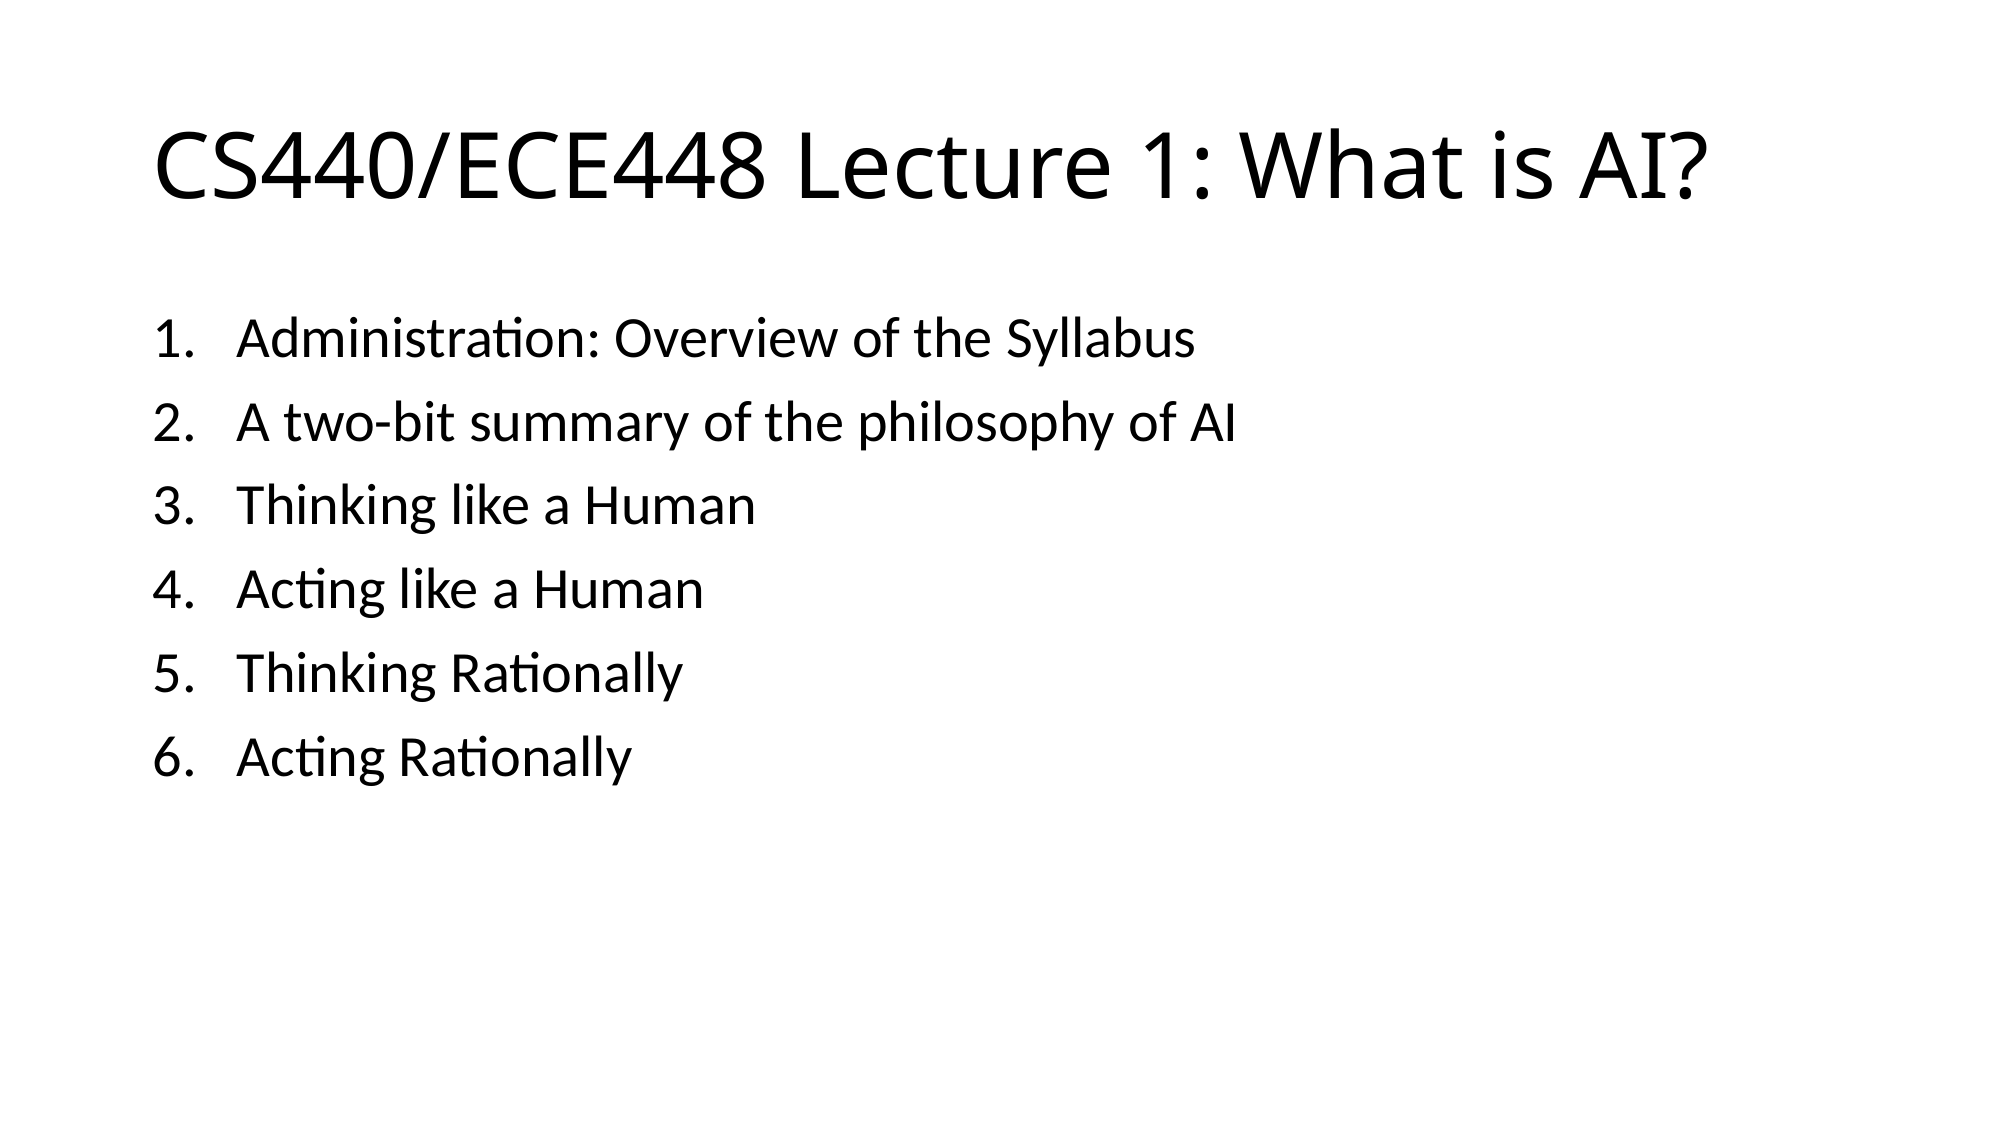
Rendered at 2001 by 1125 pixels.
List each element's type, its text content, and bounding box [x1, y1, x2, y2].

list Administration: Overview of the Syllabus A two-bit summary of the philosophy of AI Thinking like a Human Acting like a Human Thinking Rationally Acting Rationally [137, 299, 1863, 1014]
title CS440/ECE448 Lecture 1: What is AI? [137, 59, 1863, 278]
